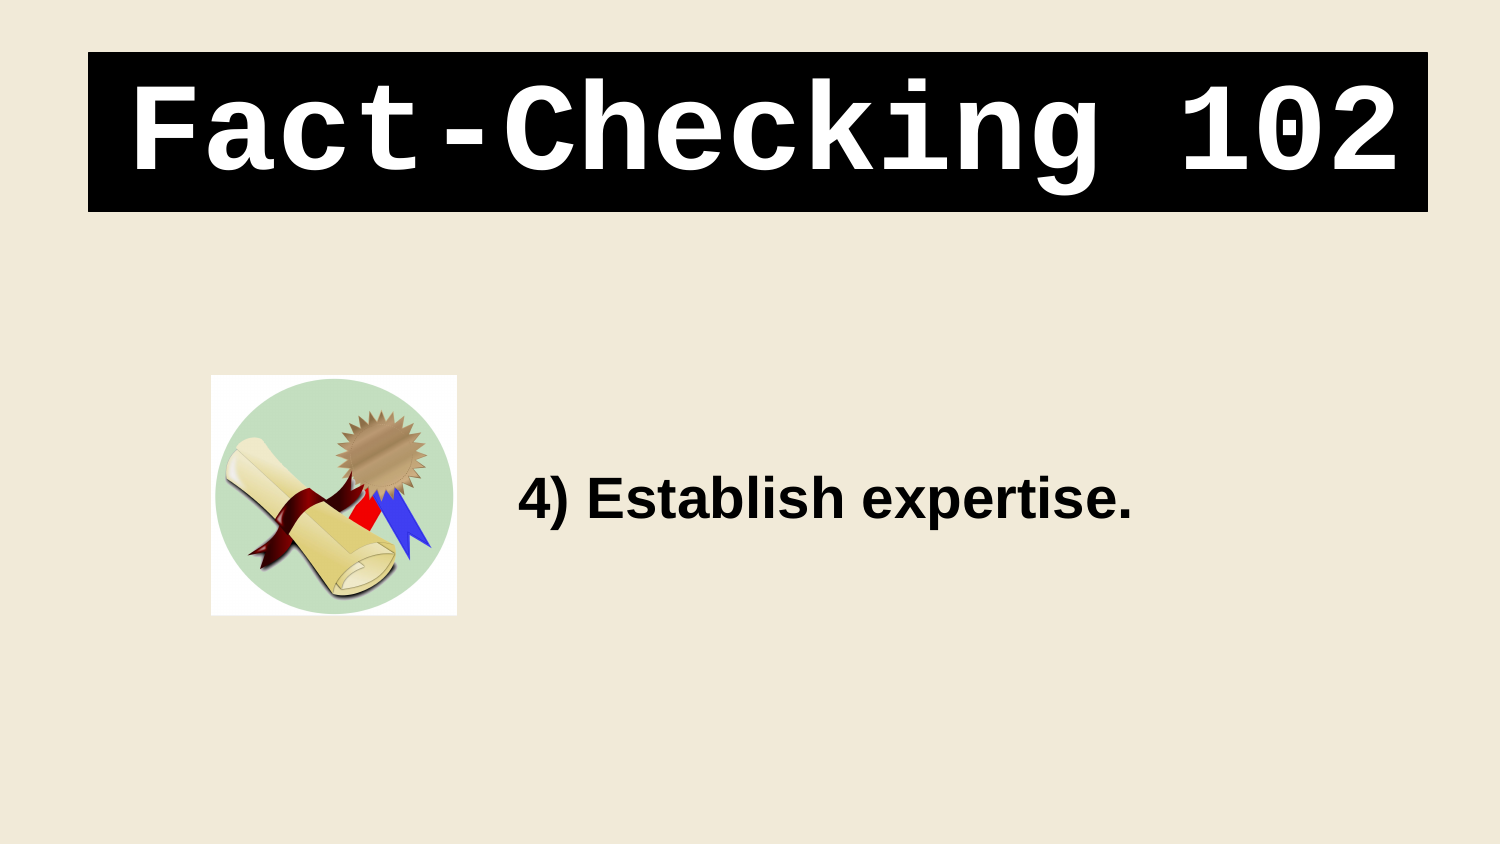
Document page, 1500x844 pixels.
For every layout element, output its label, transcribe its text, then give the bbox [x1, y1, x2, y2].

text_box Fact-Checking 102 [111, 29, 1419, 210]
text_box [88, 52, 1428, 212]
text_box 4) Establish expertise. [503, 445, 1199, 546]
picture [211, 375, 458, 617]
